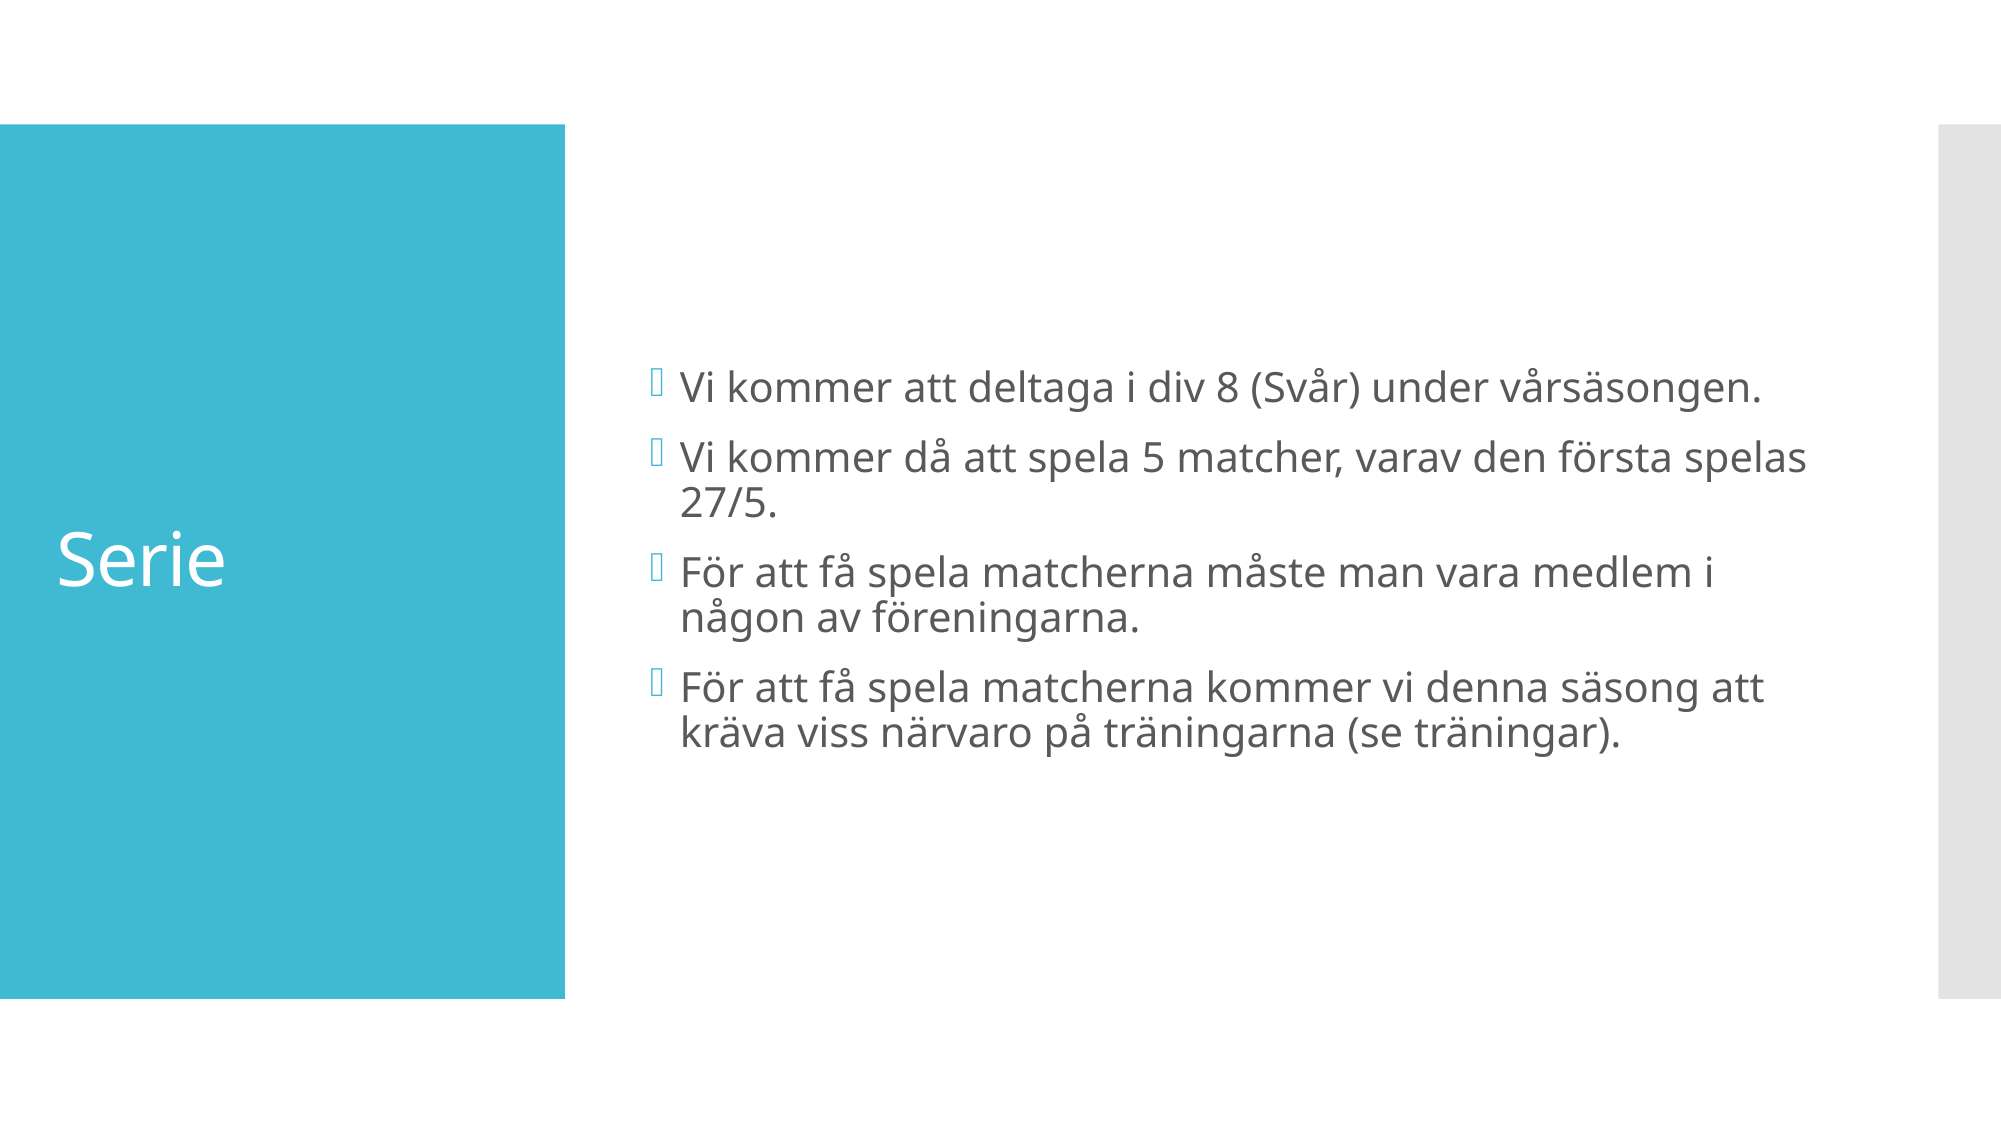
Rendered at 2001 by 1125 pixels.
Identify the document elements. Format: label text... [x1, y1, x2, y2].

list Vi kommer att deltaga i div 8 (Svår) under vårsäsongen. Vi kommer då att spela 5 matcher, varav den första spelas 27/5. För att få spela matcherna måste man vara medlem i någon av föreningarna. För att få spela matcherna kommer vi denna säsong att kräva viss närvaro på träningarna (se träningar). [634, 141, 1835, 982]
title Serie [41, 184, 525, 940]
